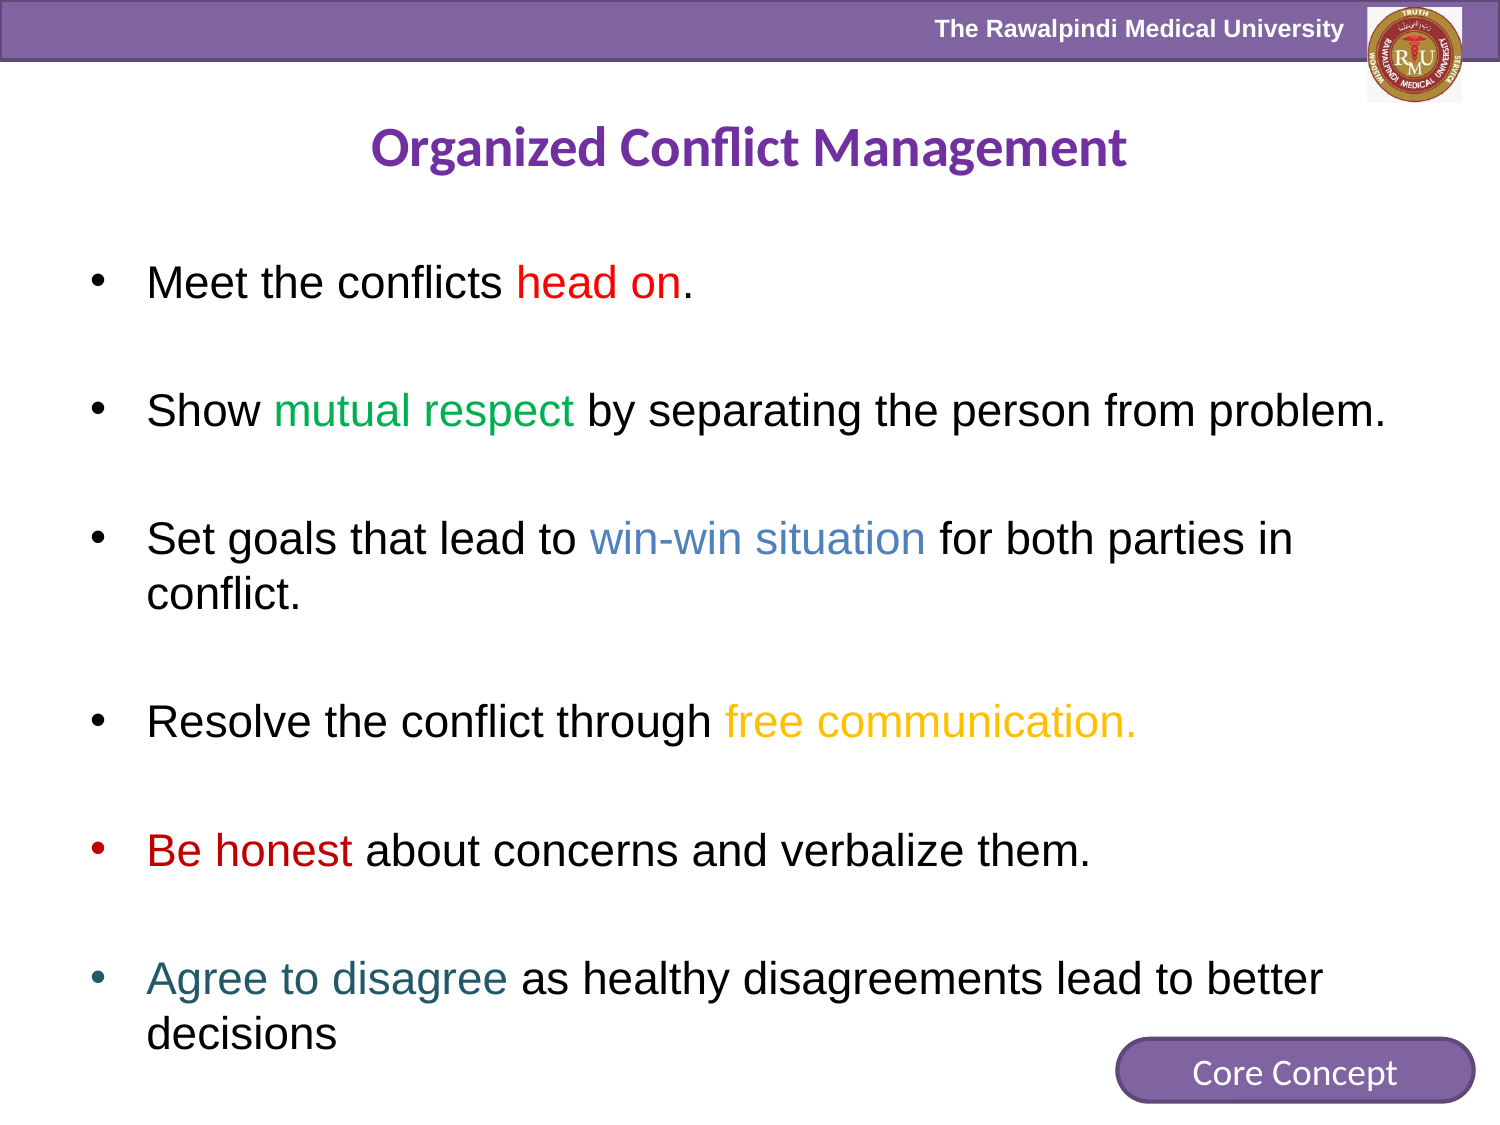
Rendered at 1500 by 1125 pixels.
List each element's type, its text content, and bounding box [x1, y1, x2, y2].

picture [1367, 7, 1463, 103]
title Organized Conflict Management [75, 101, 1425, 186]
text_box Core Concept [1115, 1036, 1476, 1104]
list Meet the conflicts head on. Show mutual respect by separating the person from problem. Set goals that lead to win-win situation for both parties in conflict. Resolve the conflict through free communication. Be honest about concerns and verbalize them. Agree to disagree as healthy disagreements lead to better decisions [75, 244, 1445, 881]
